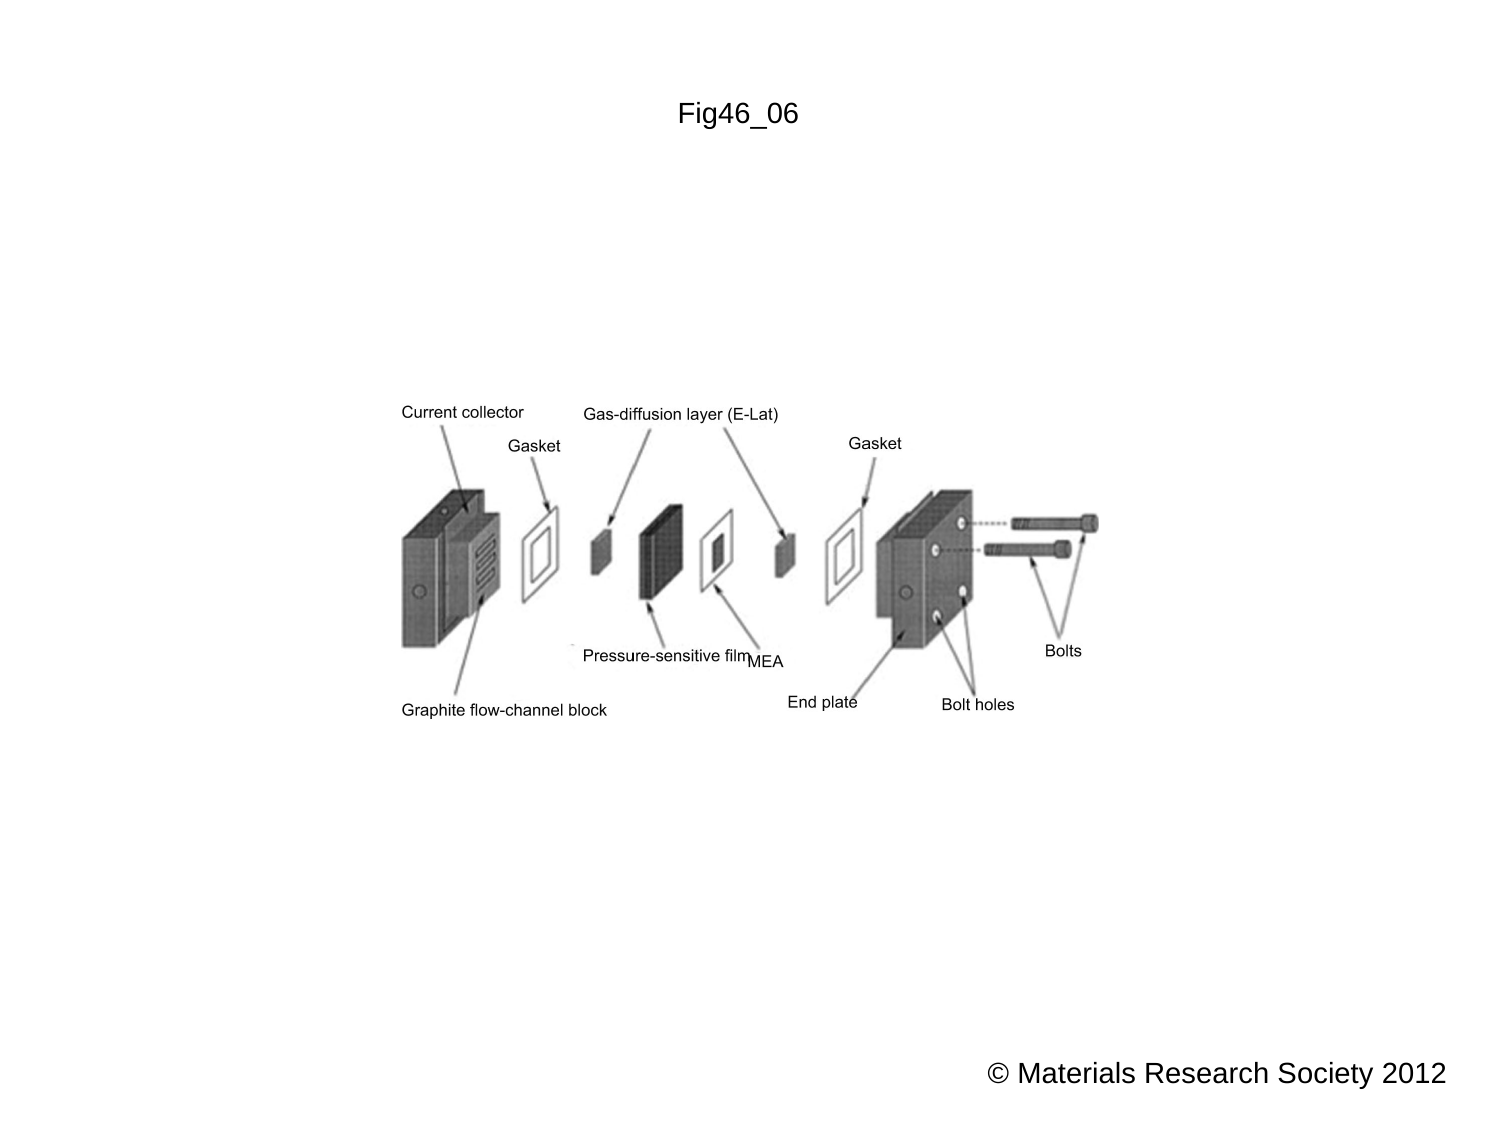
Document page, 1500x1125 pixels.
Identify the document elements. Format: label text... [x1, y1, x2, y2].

footer © Materials Research Society 2012 [512, 1046, 1463, 1125]
text_box Fig46_06 [662, 87, 815, 138]
picture [401, 403, 1099, 722]
